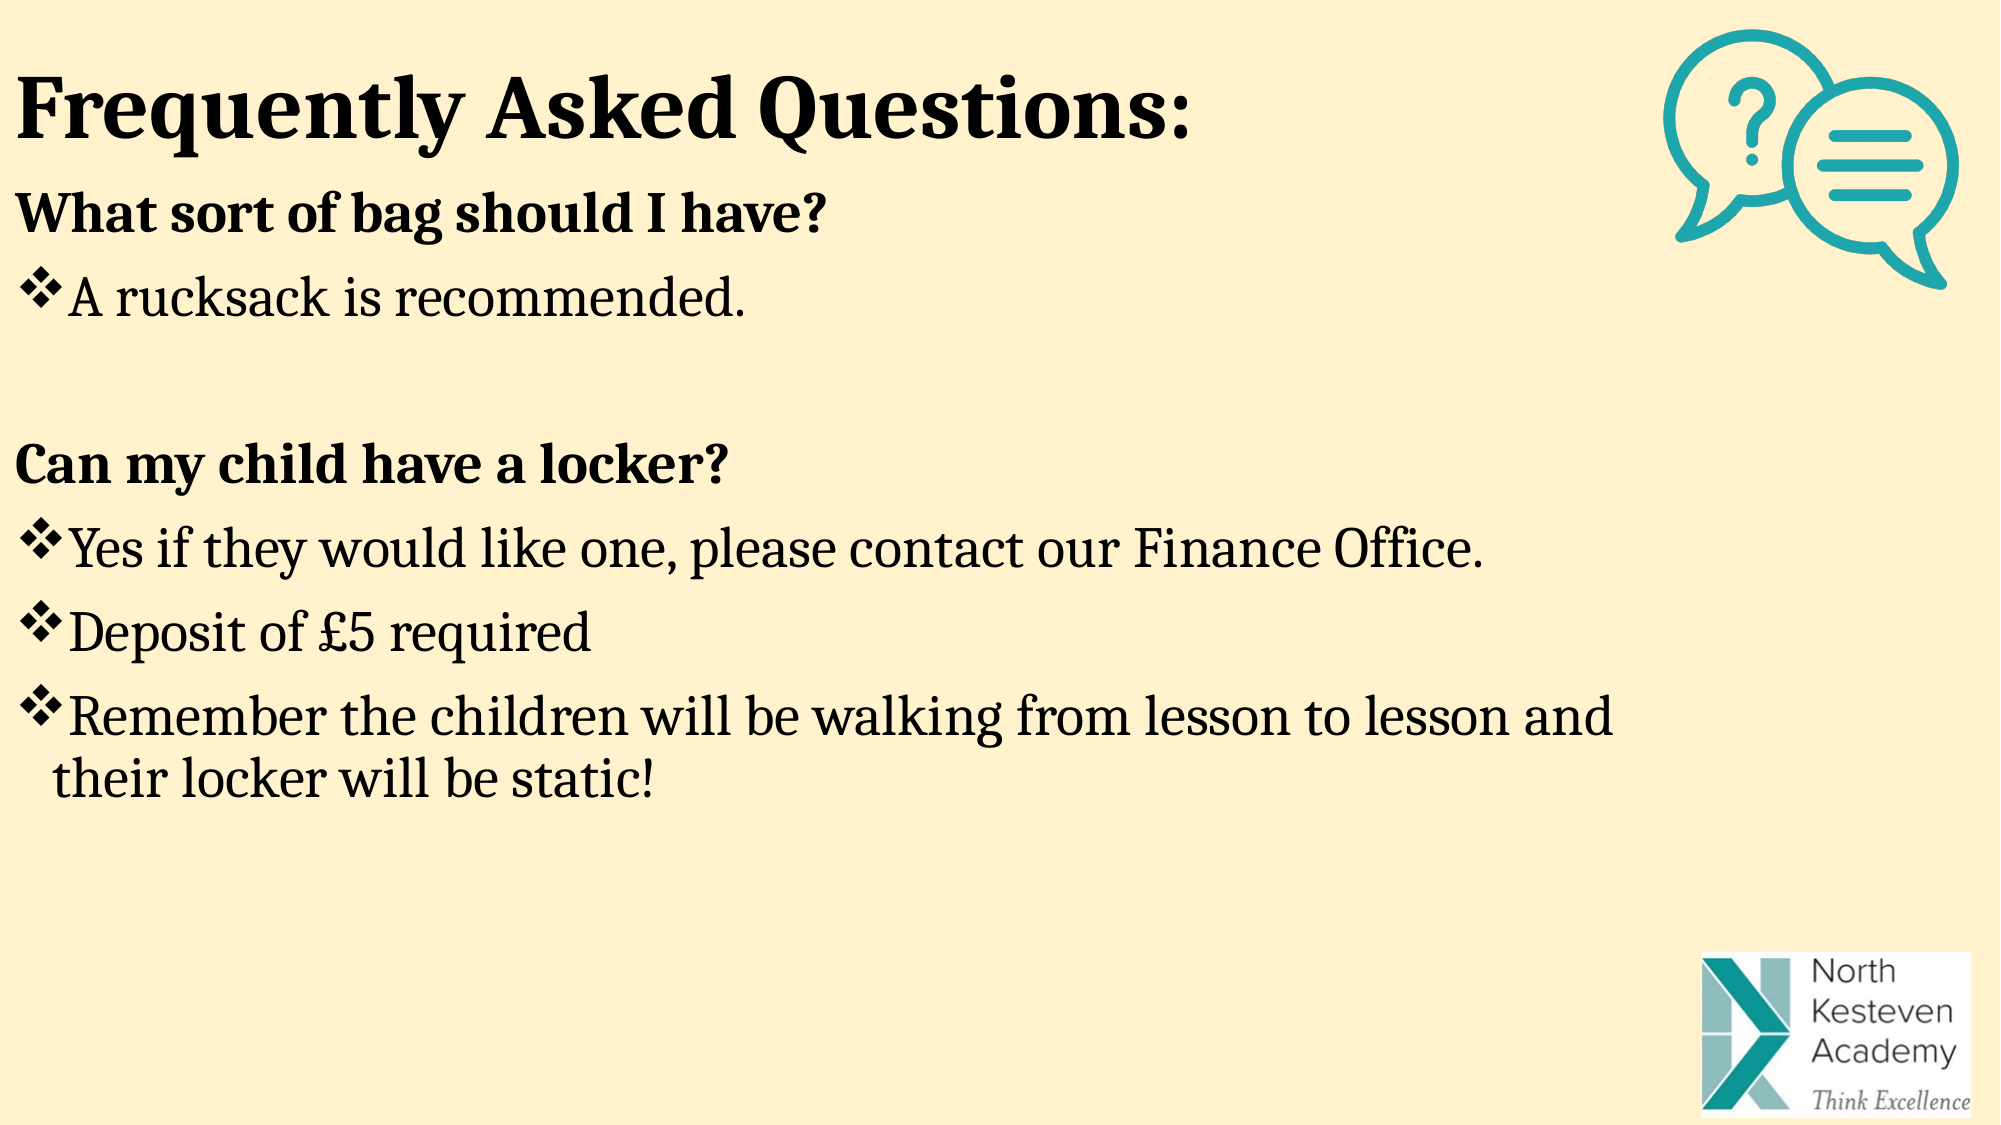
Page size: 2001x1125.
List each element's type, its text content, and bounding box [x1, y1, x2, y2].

list What sort of bag should I have? A rucksack is recommended. Can my child have a locker? Yes if they would like one, please contact our Finance Office. Deposit of £5 required Remember the children will be walking from lesson to lesson and their locker will be static! [0, 175, 1725, 889]
title Frequently Asked Questions: [0, 0, 1622, 175]
picture [1622, 0, 2000, 349]
picture [1702, 952, 1971, 1118]
